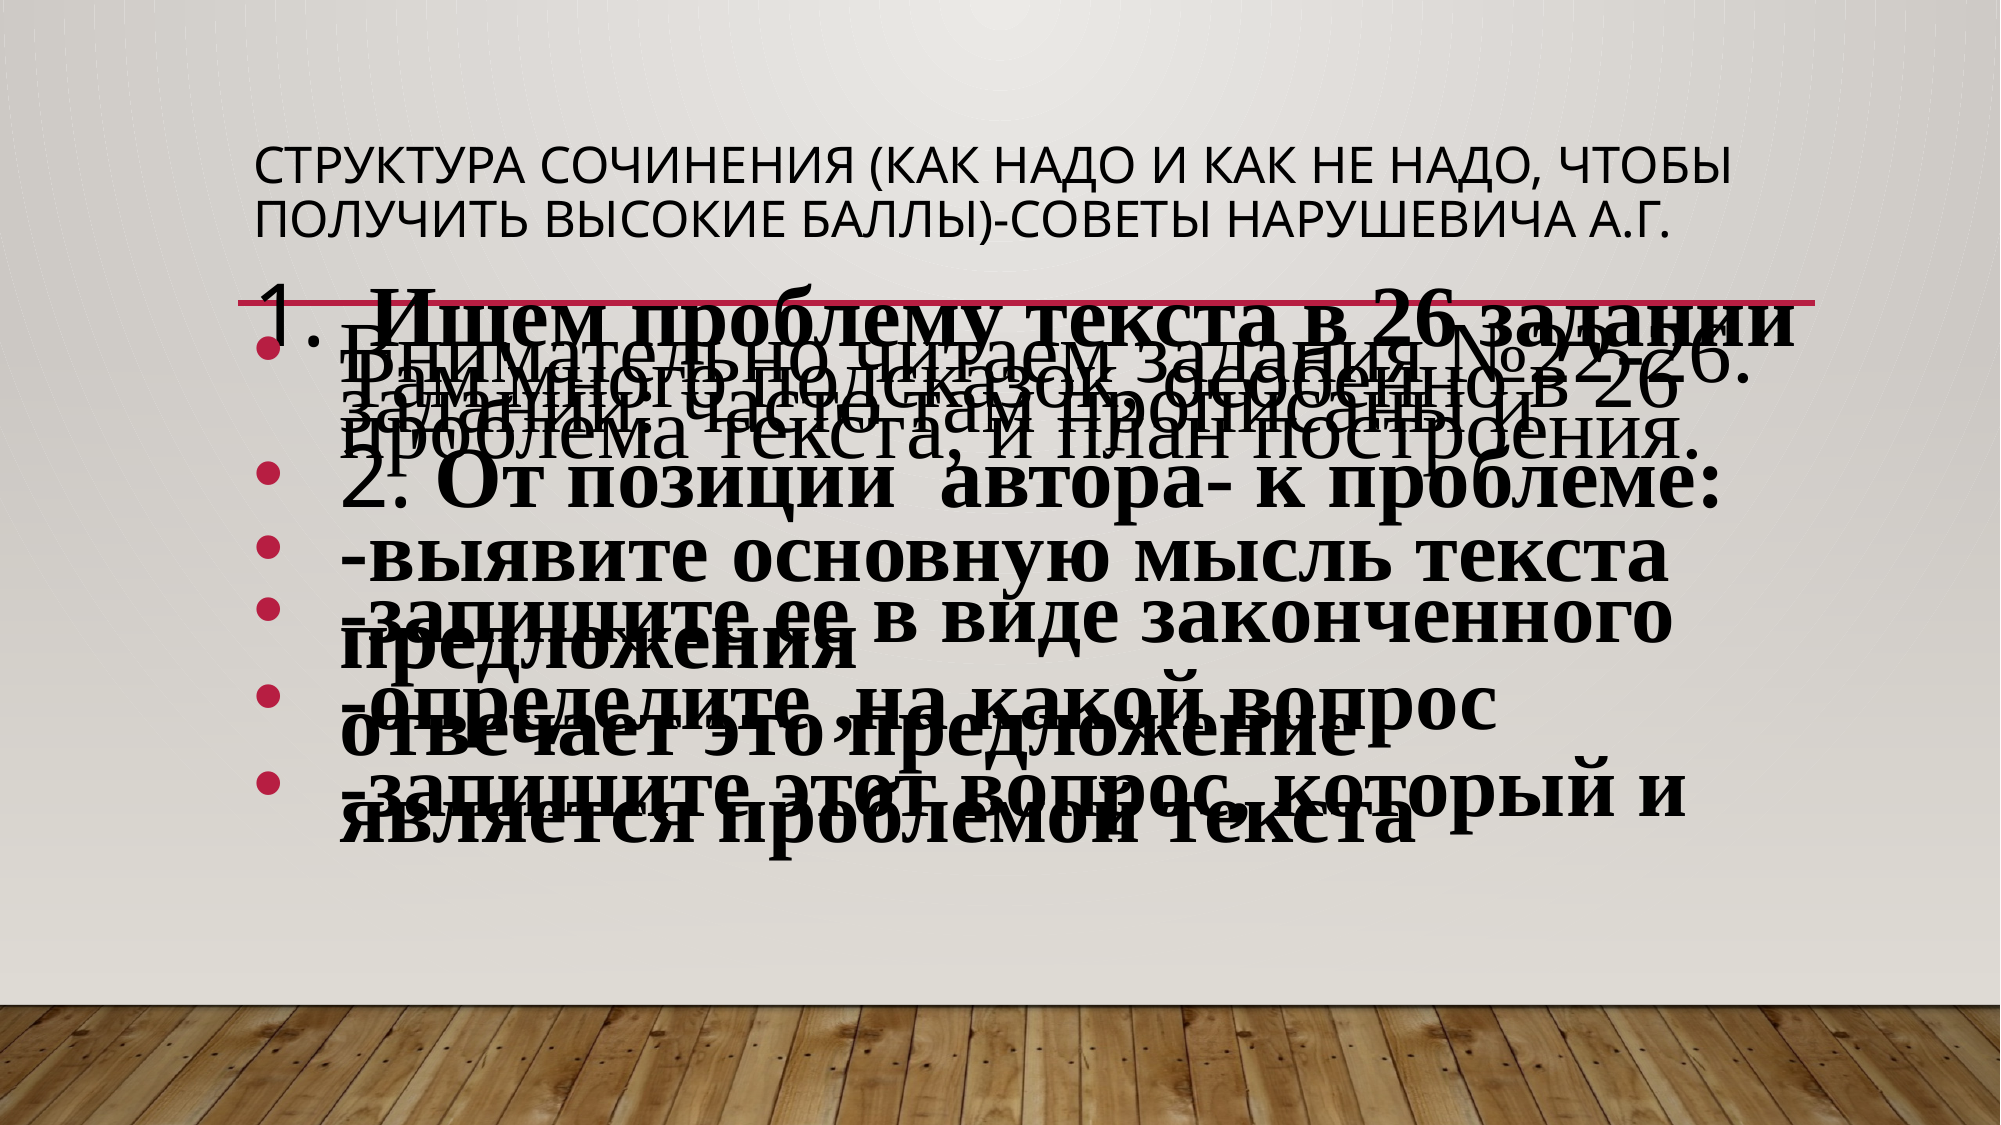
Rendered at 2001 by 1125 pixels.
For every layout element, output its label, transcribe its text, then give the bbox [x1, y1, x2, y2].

picture [0, 1005, 2000, 1125]
title Структура сочинения (как надо и как не надо, чтобы получить высокие баллы)-советы Нарушевича А.Г. [238, 131, 1814, 305]
list 1. Ищем проблему текста в 26 задании Внимательно читаем задания №22-26. Там много подсказок, особенно в 26 задании: часто там прописаны и проблема текста, и план построения. 2. От позиции автора- к проблеме: -выявите основную мысль текста -запишите ее в виде законченного предложения -определите ,на какой вопрос отвечает это предложение -запишите этот вопрос, который и является проблемой текста [238, 330, 1814, 897]
